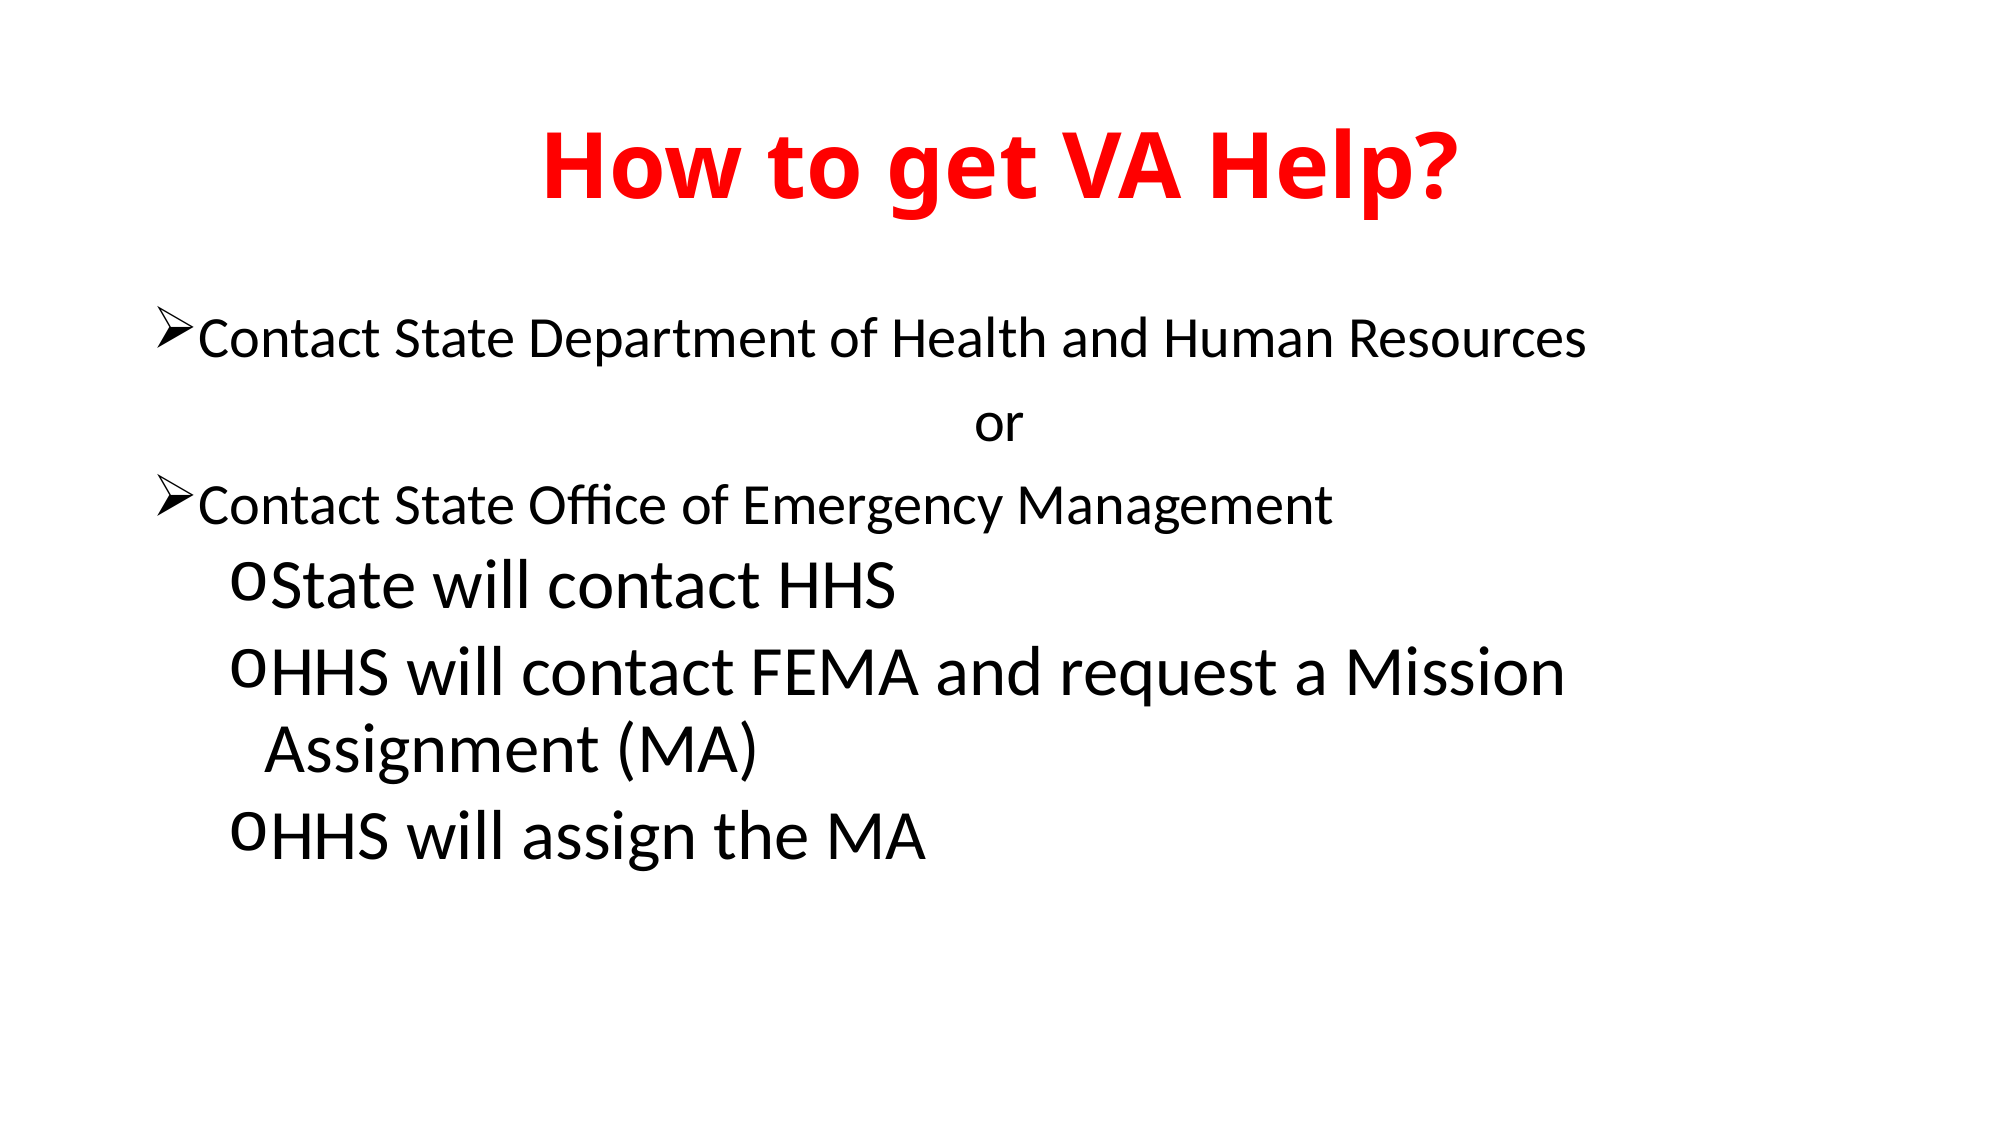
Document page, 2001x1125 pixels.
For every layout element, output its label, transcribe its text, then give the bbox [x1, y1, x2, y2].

title How to get VA Help? [137, 59, 1863, 278]
list Contact State Department of Health and Human Resources or Contact State Office of Emergency Management State will contact HHS HHS will contact FEMA and request a Mission Assignment (MA) HHS will assign the MA [137, 299, 1863, 1014]
